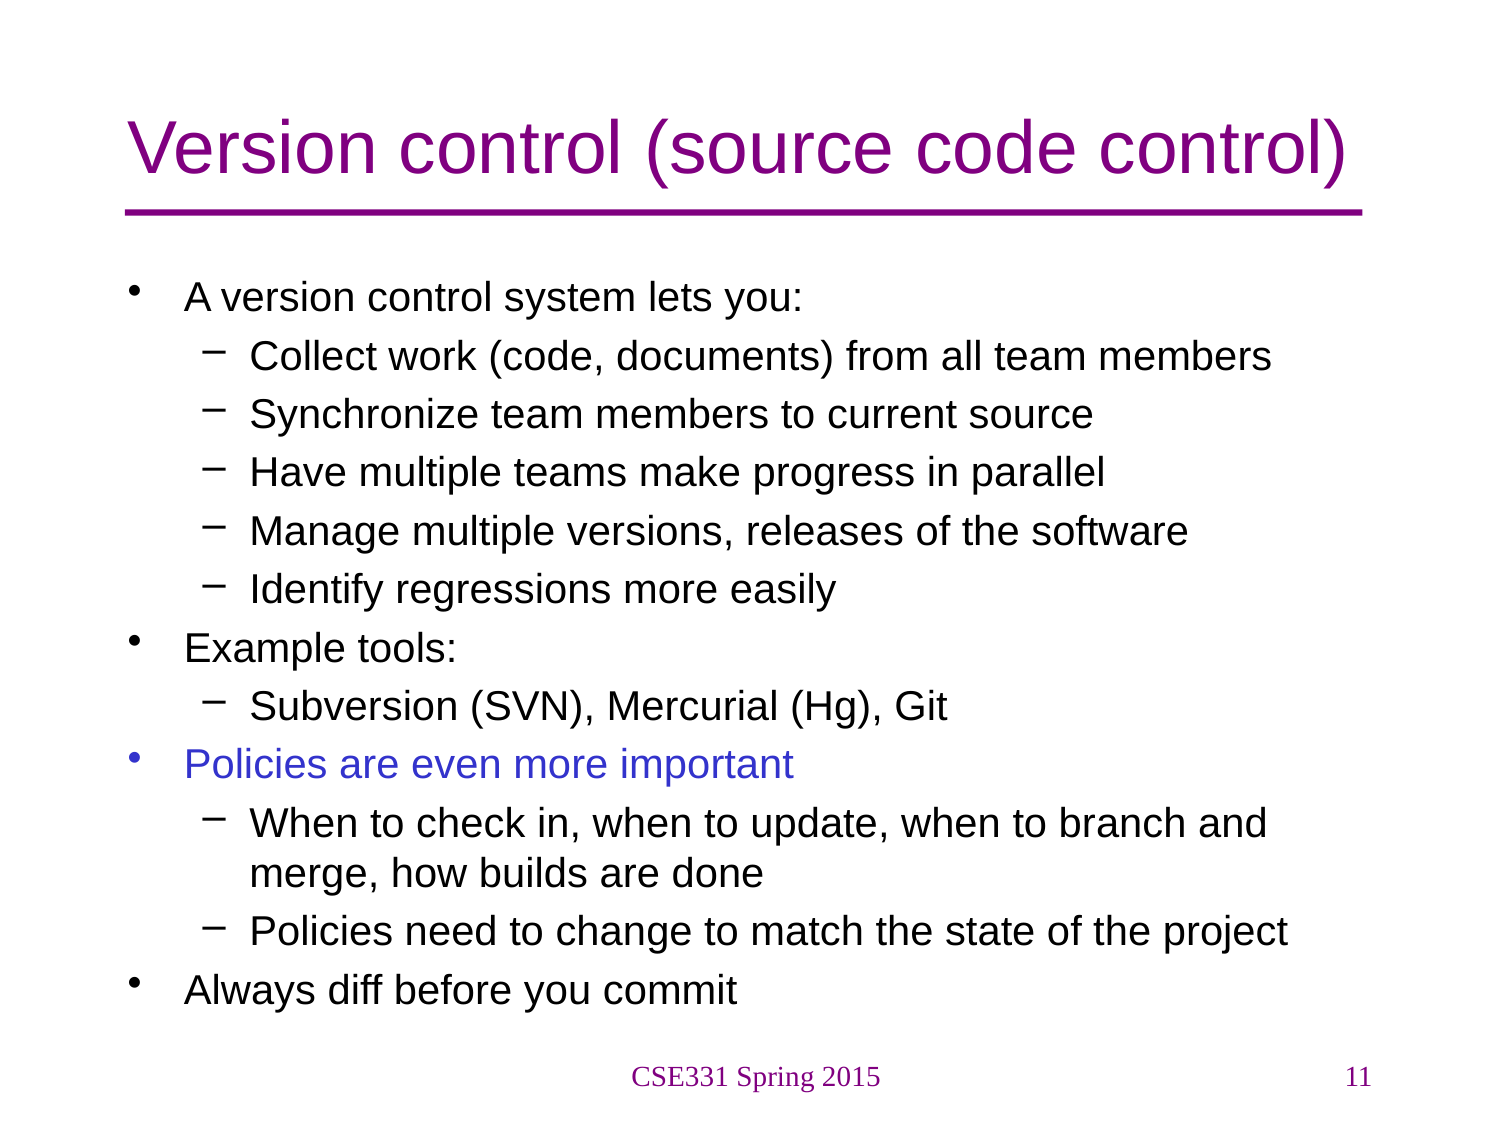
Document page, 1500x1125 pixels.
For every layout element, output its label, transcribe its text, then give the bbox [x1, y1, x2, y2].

slide_number 11 [1074, 1049, 1388, 1125]
footer CSE331 Spring 2015 [474, 1049, 1038, 1125]
title Version control (source code control) [112, 50, 1388, 238]
list A version control system lets you: Collect work (code, documents) from all team members Synchronize team members to current source Have multiple teams make progress in parallel Manage multiple versions, releases of the software Identify regressions more easily Example tools: Subversion (SVN), Mercurial (Hg), Git Policies are even more important When to check in, when to update, when to branch and merge, how builds are done Policies need to change to match the state of the project Always diff before you commit [112, 262, 1413, 1063]
